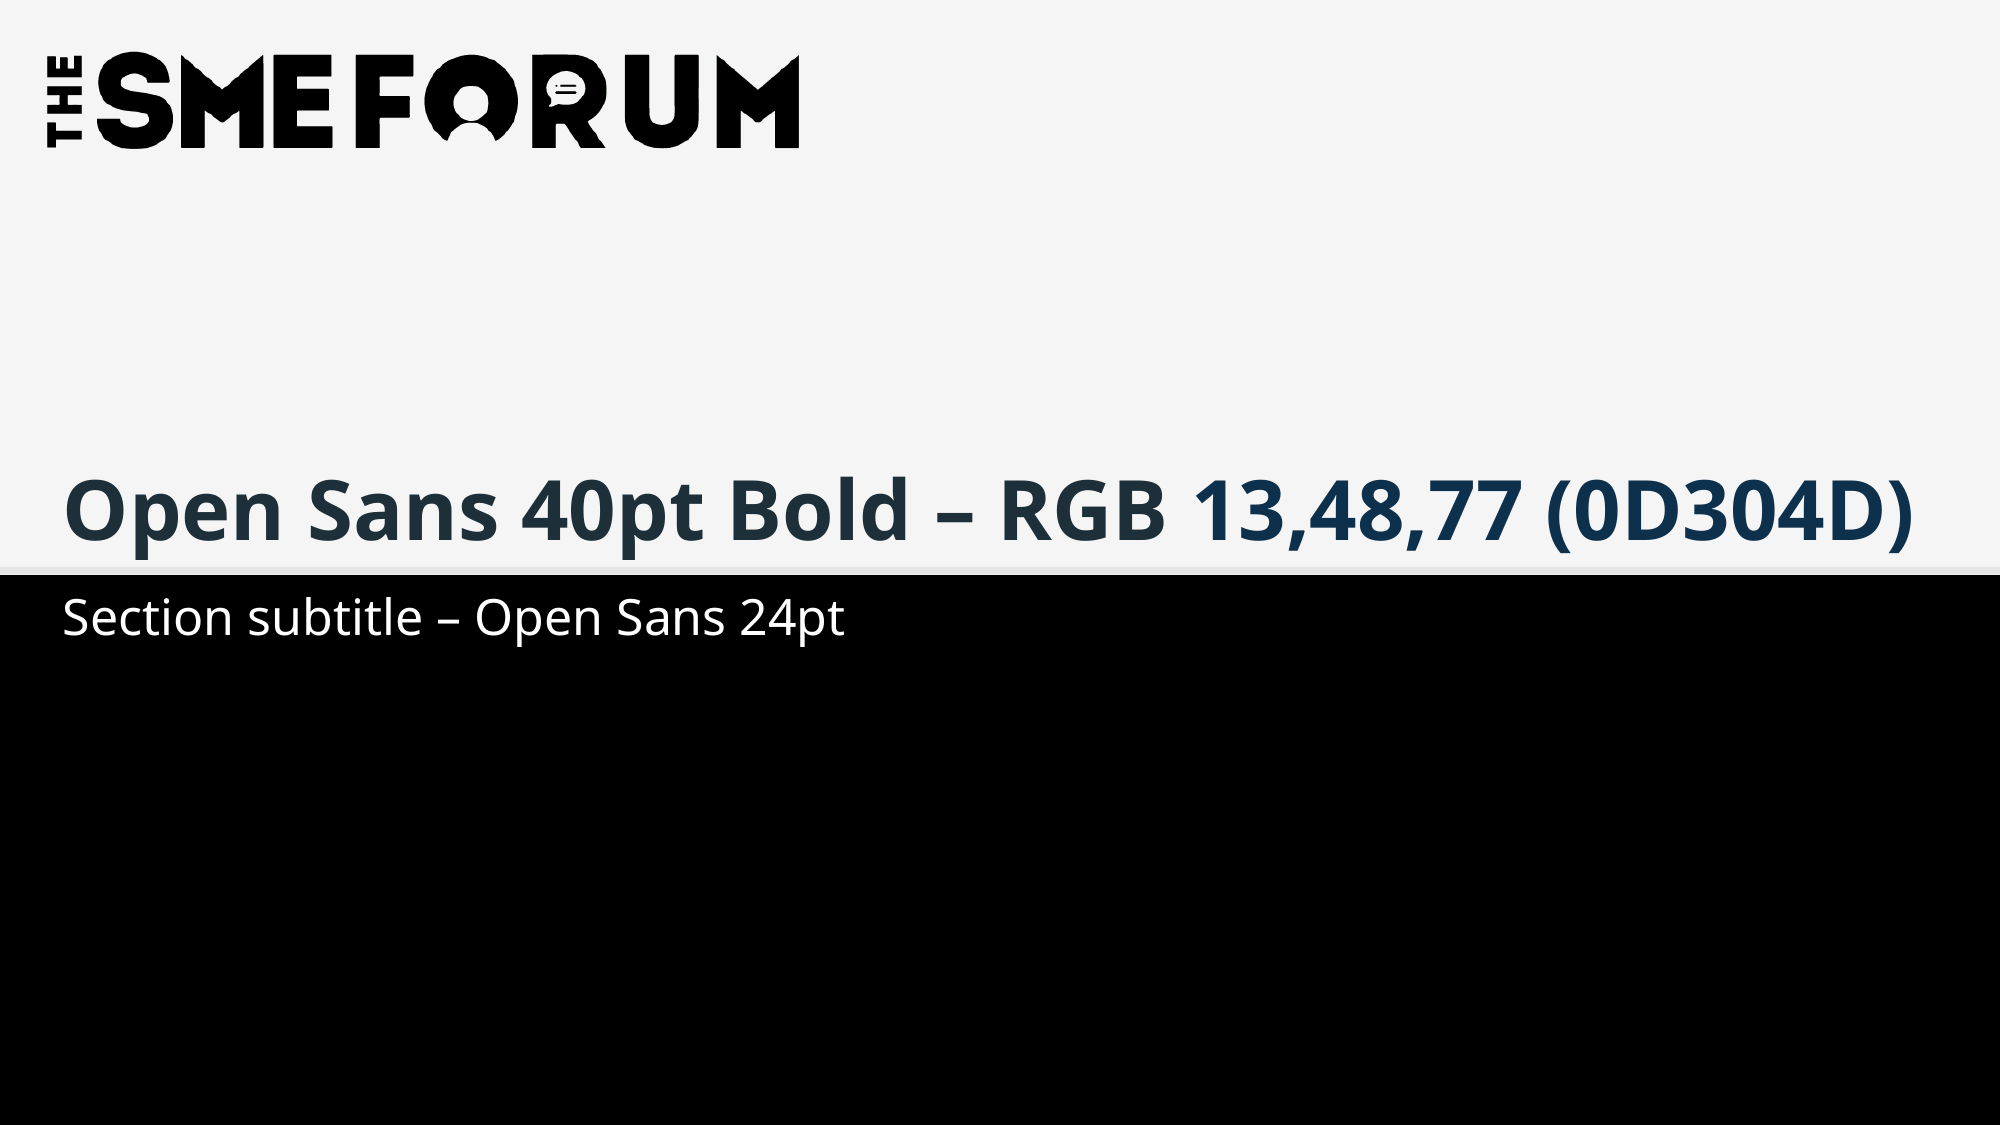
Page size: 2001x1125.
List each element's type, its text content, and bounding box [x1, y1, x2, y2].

picture [47, 51, 799, 149]
title Open Sans 40pt Bold – RGB 13,48,77 (0D304D) [47, 184, 1956, 567]
subtitle Section subtitle – Open Sans 24pt [47, 584, 1956, 873]
